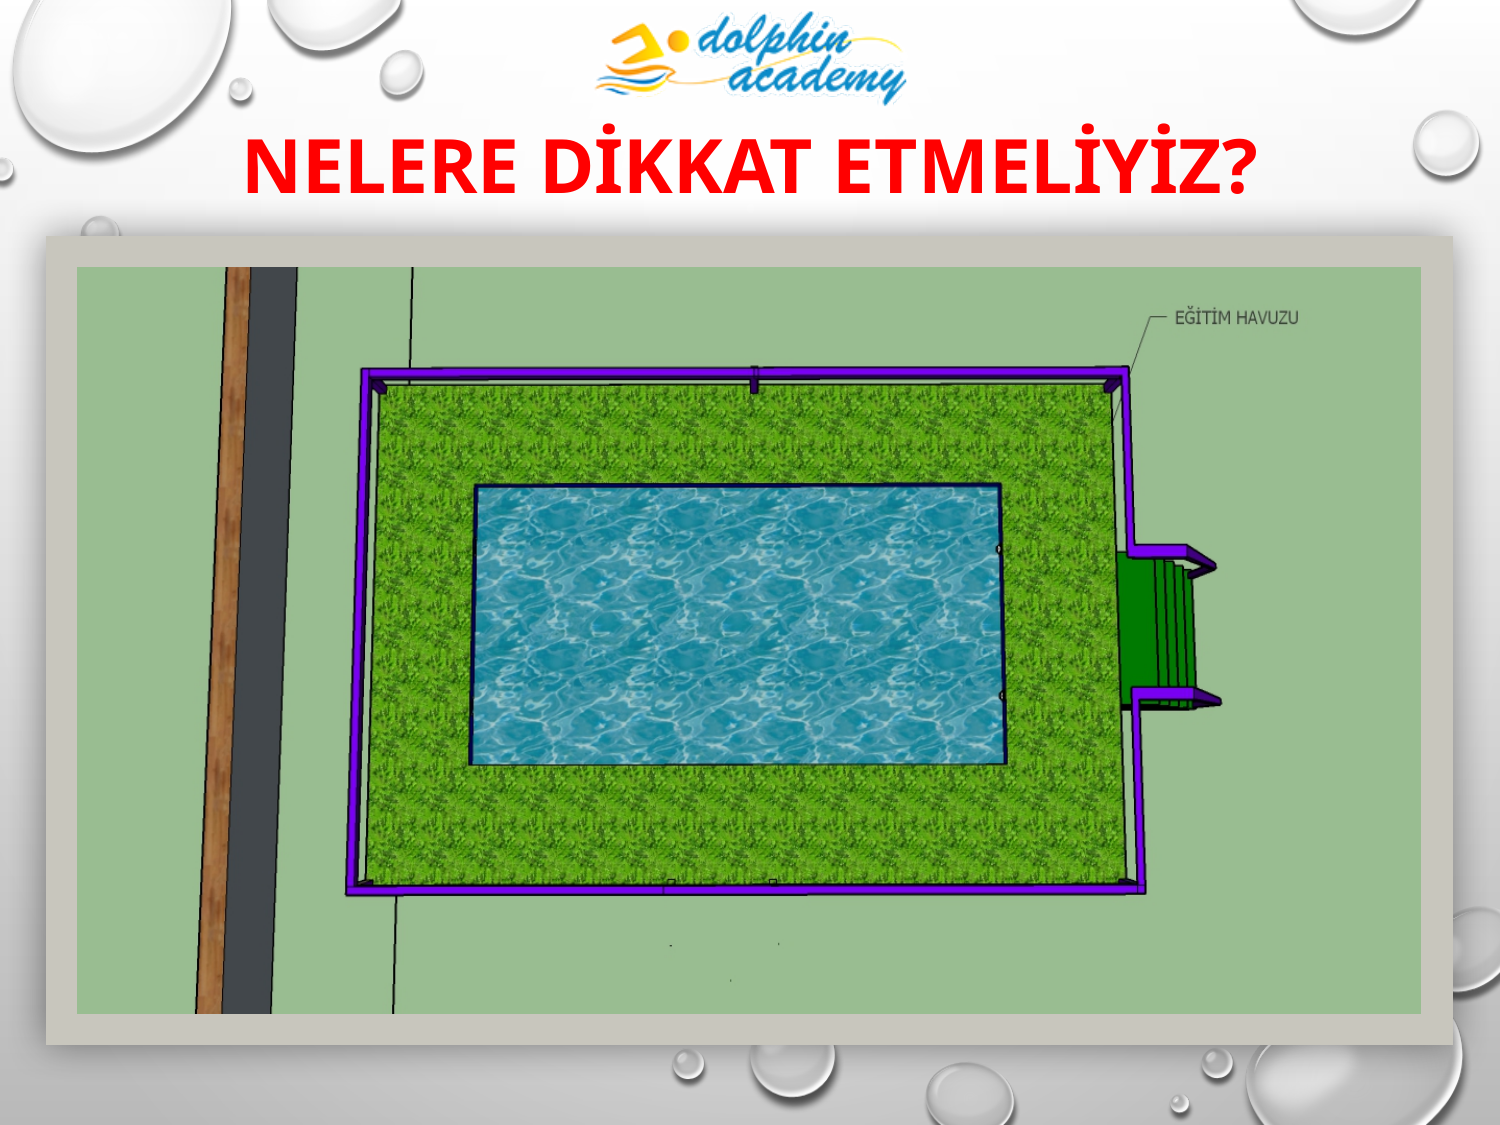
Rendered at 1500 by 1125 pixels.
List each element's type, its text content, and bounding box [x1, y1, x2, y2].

title NELERE DİKKAT ETMELİYİZ? [112, 101, 1388, 208]
picture [0, 0, 1500, 1125]
